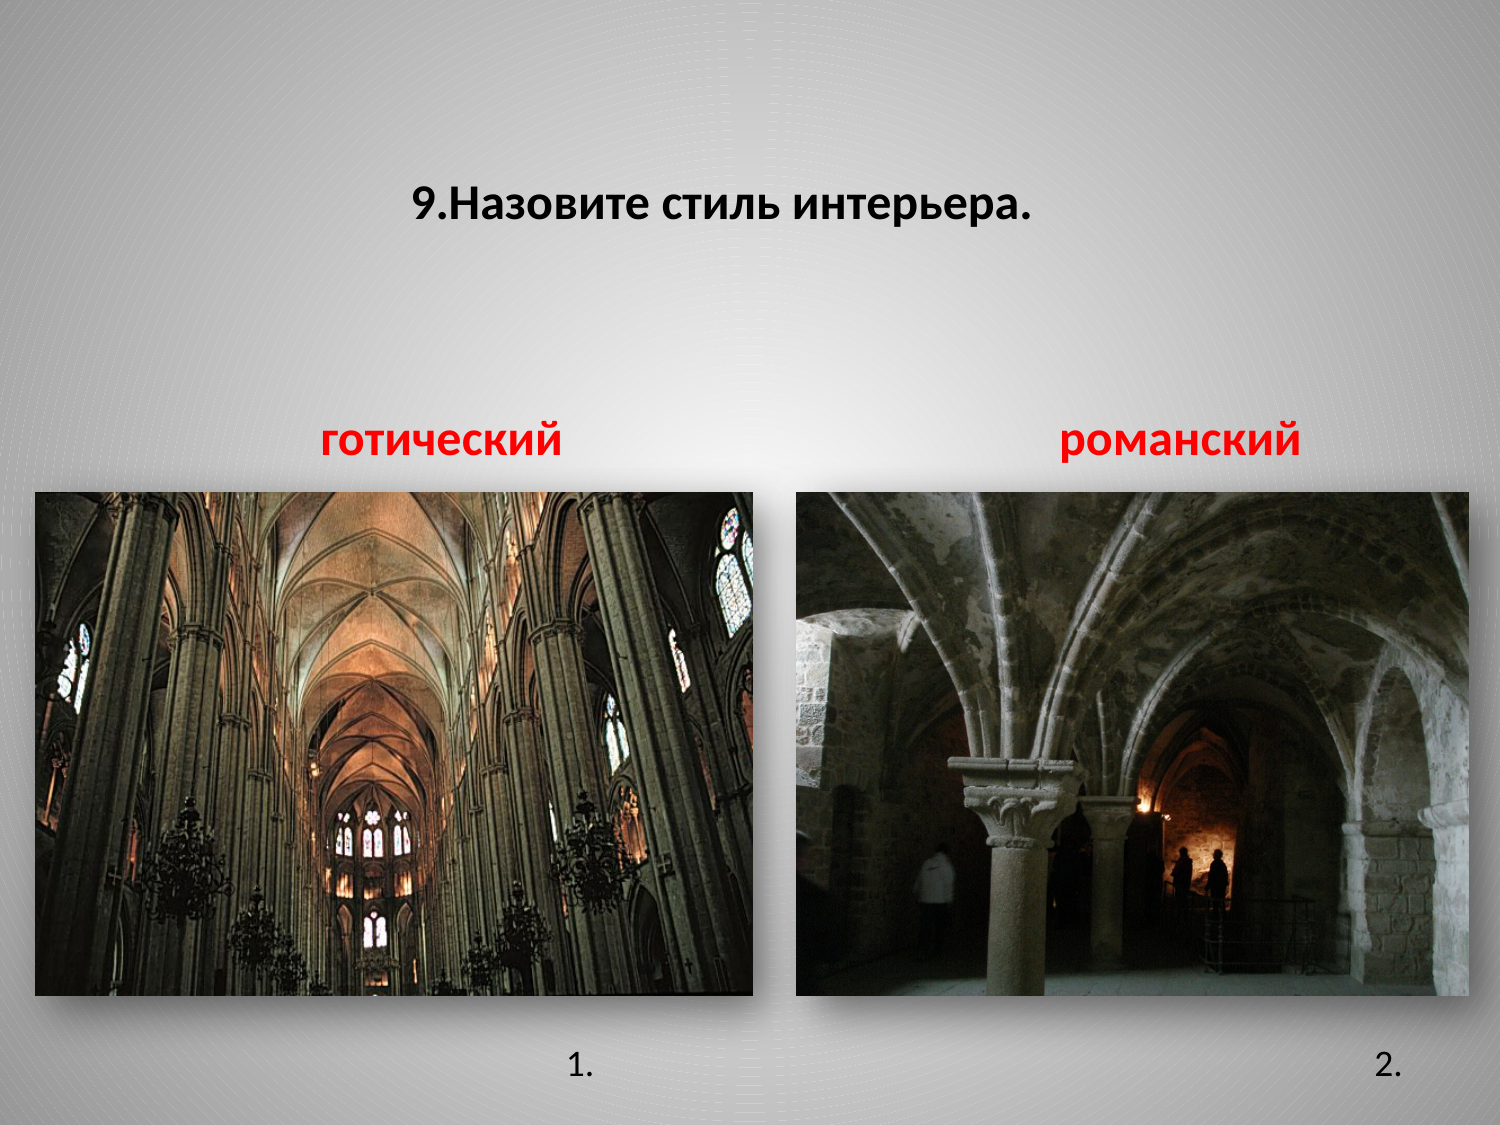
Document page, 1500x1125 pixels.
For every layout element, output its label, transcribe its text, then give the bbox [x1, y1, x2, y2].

text_box 1. [551, 1031, 610, 1091]
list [34, 491, 754, 997]
text_box романский [1044, 398, 1317, 474]
picture [796, 491, 1469, 997]
text_box готический [305, 398, 579, 474]
text_box 2. [1359, 1031, 1418, 1091]
title 9.Назовите стиль интерьера. [46, 105, 1397, 293]
